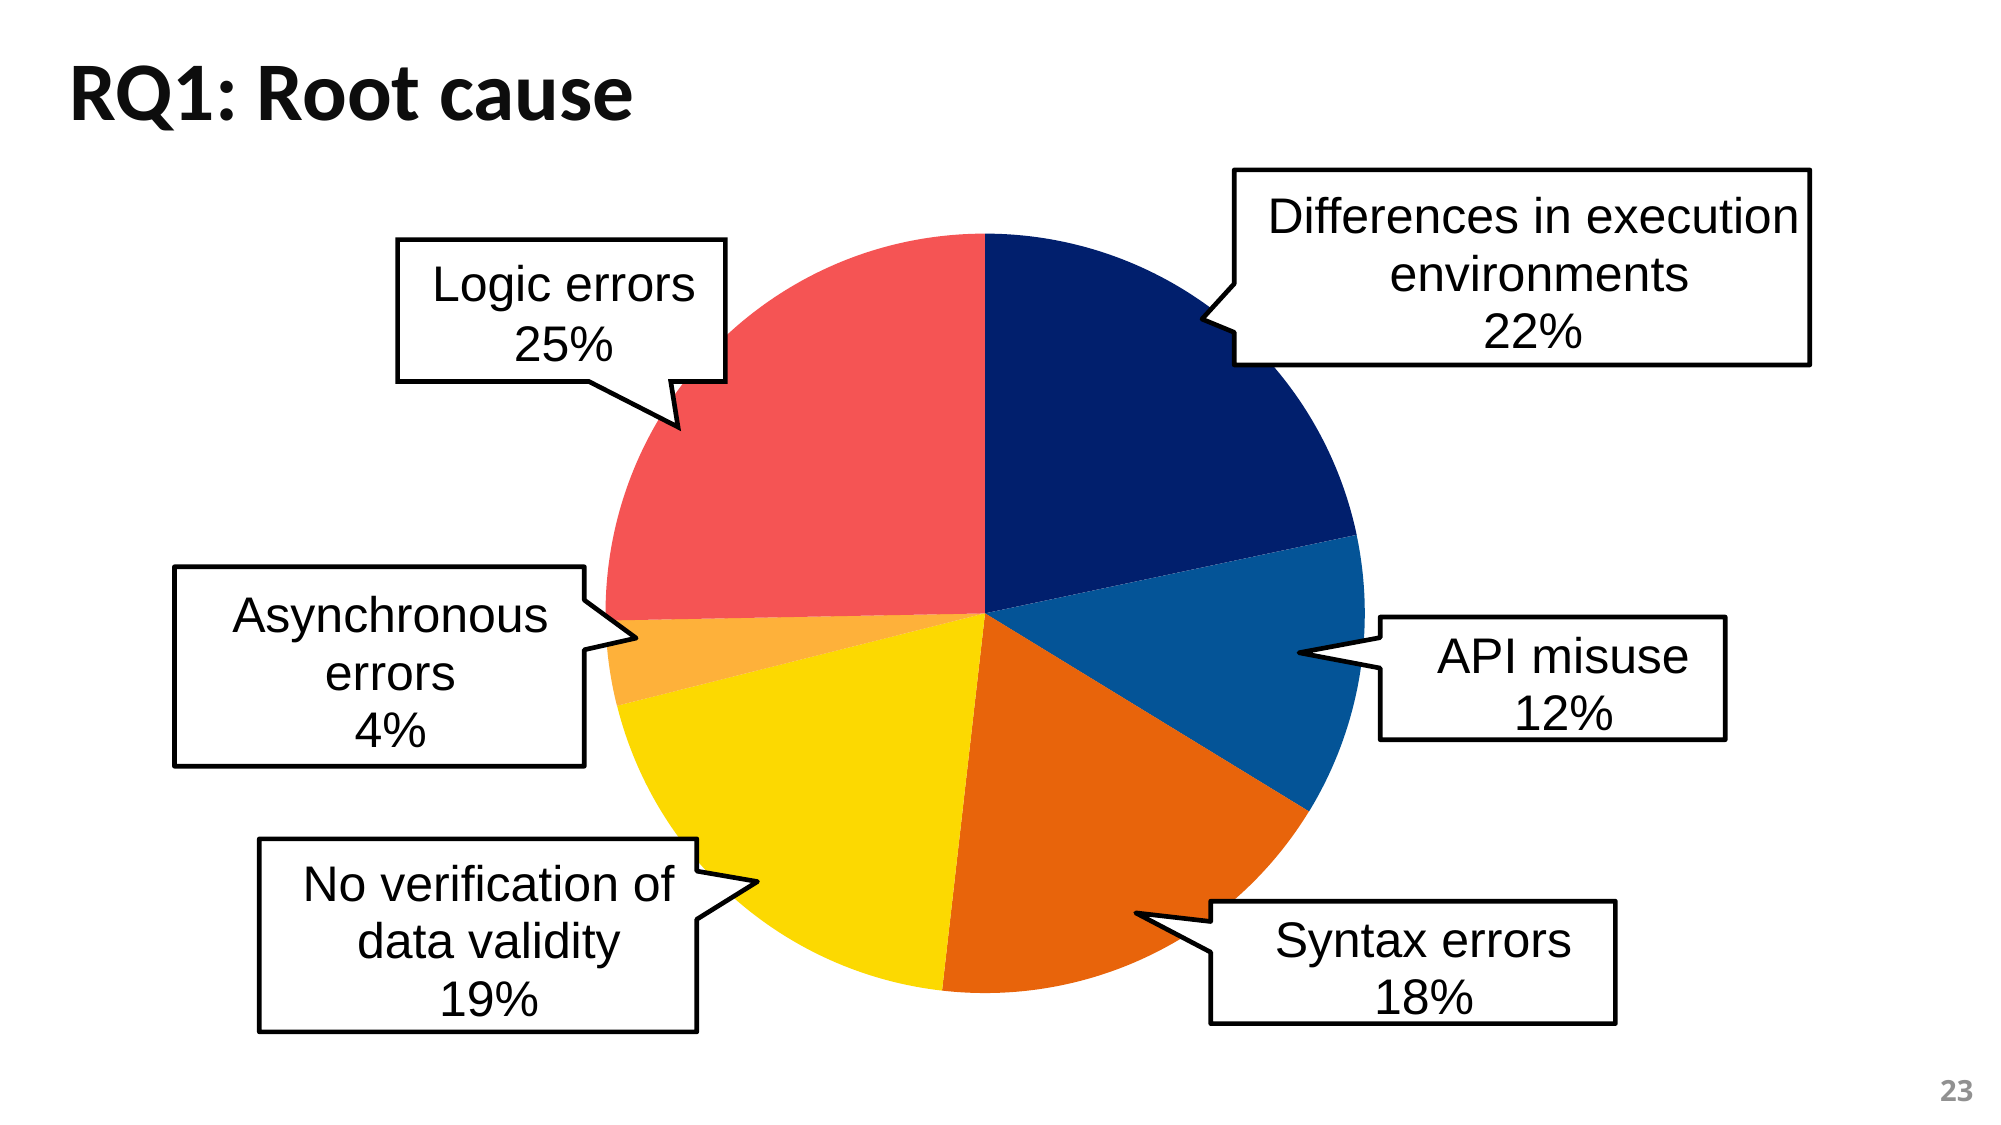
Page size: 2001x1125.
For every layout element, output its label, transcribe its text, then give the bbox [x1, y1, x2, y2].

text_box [397, 239, 726, 382]
text_box [943, 614, 1309, 994]
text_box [174, 566, 637, 767]
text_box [259, 838, 758, 1033]
title RQ1: Root cause [55, 46, 1945, 141]
text_box [637, 614, 983, 701]
text_box [988, 614, 1365, 812]
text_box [1135, 901, 1616, 1031]
slide_number 23 [1876, 1062, 1989, 1122]
text_box [608, 233, 985, 620]
text_box [637, 614, 985, 991]
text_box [1298, 616, 1726, 747]
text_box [985, 169, 1826, 614]
